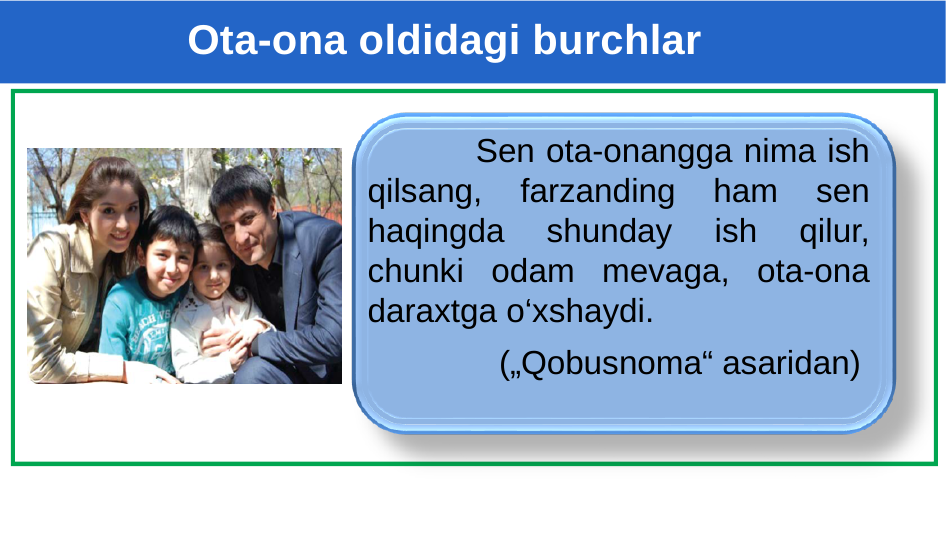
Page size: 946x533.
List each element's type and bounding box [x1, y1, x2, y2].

picture [346, 107, 946, 486]
text_box [0, 0, 946, 467]
picture [27, 148, 342, 384]
